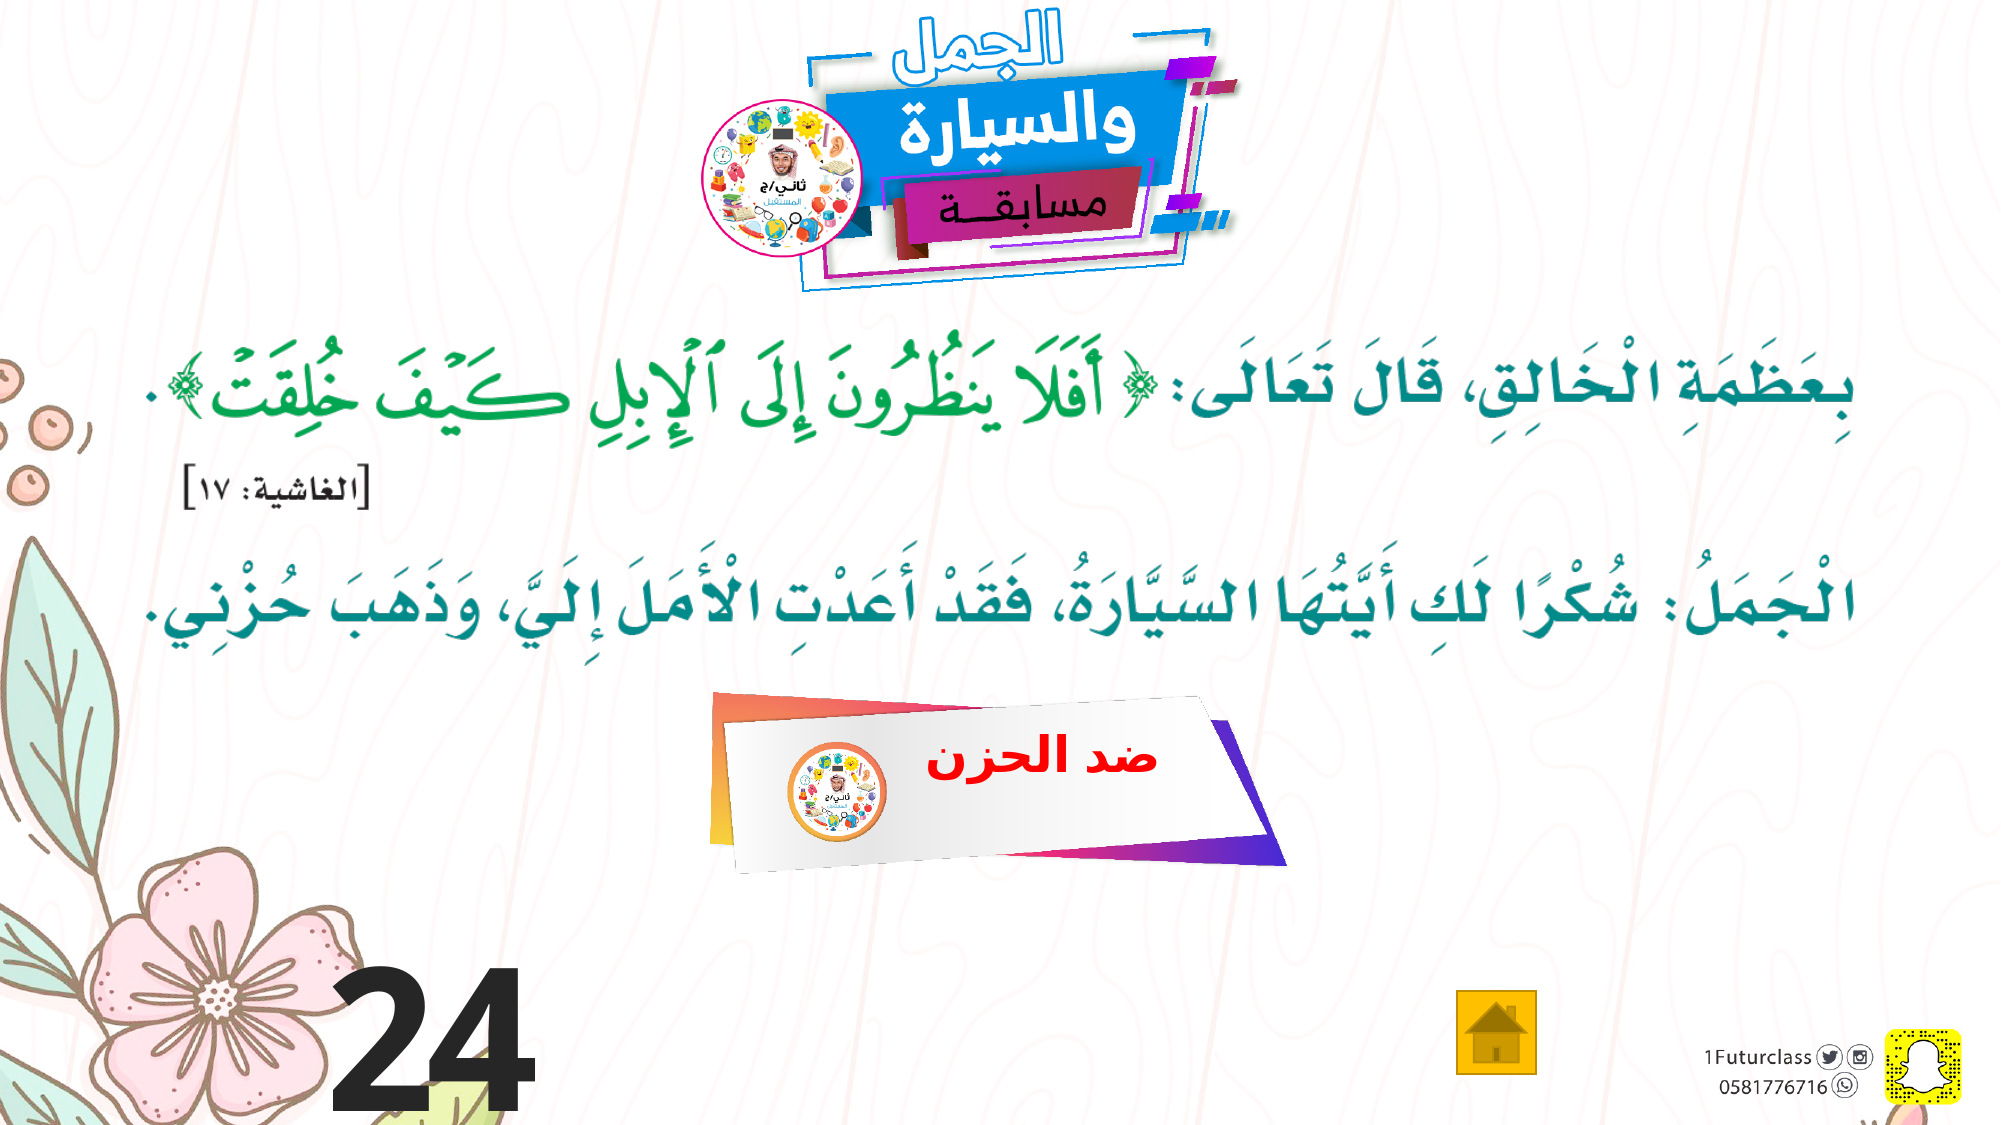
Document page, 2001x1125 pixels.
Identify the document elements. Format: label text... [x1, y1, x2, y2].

text_box 24 [285, 903, 580, 1125]
picture [0, 0, 2001, 1125]
text_box [1456, 990, 1537, 1075]
